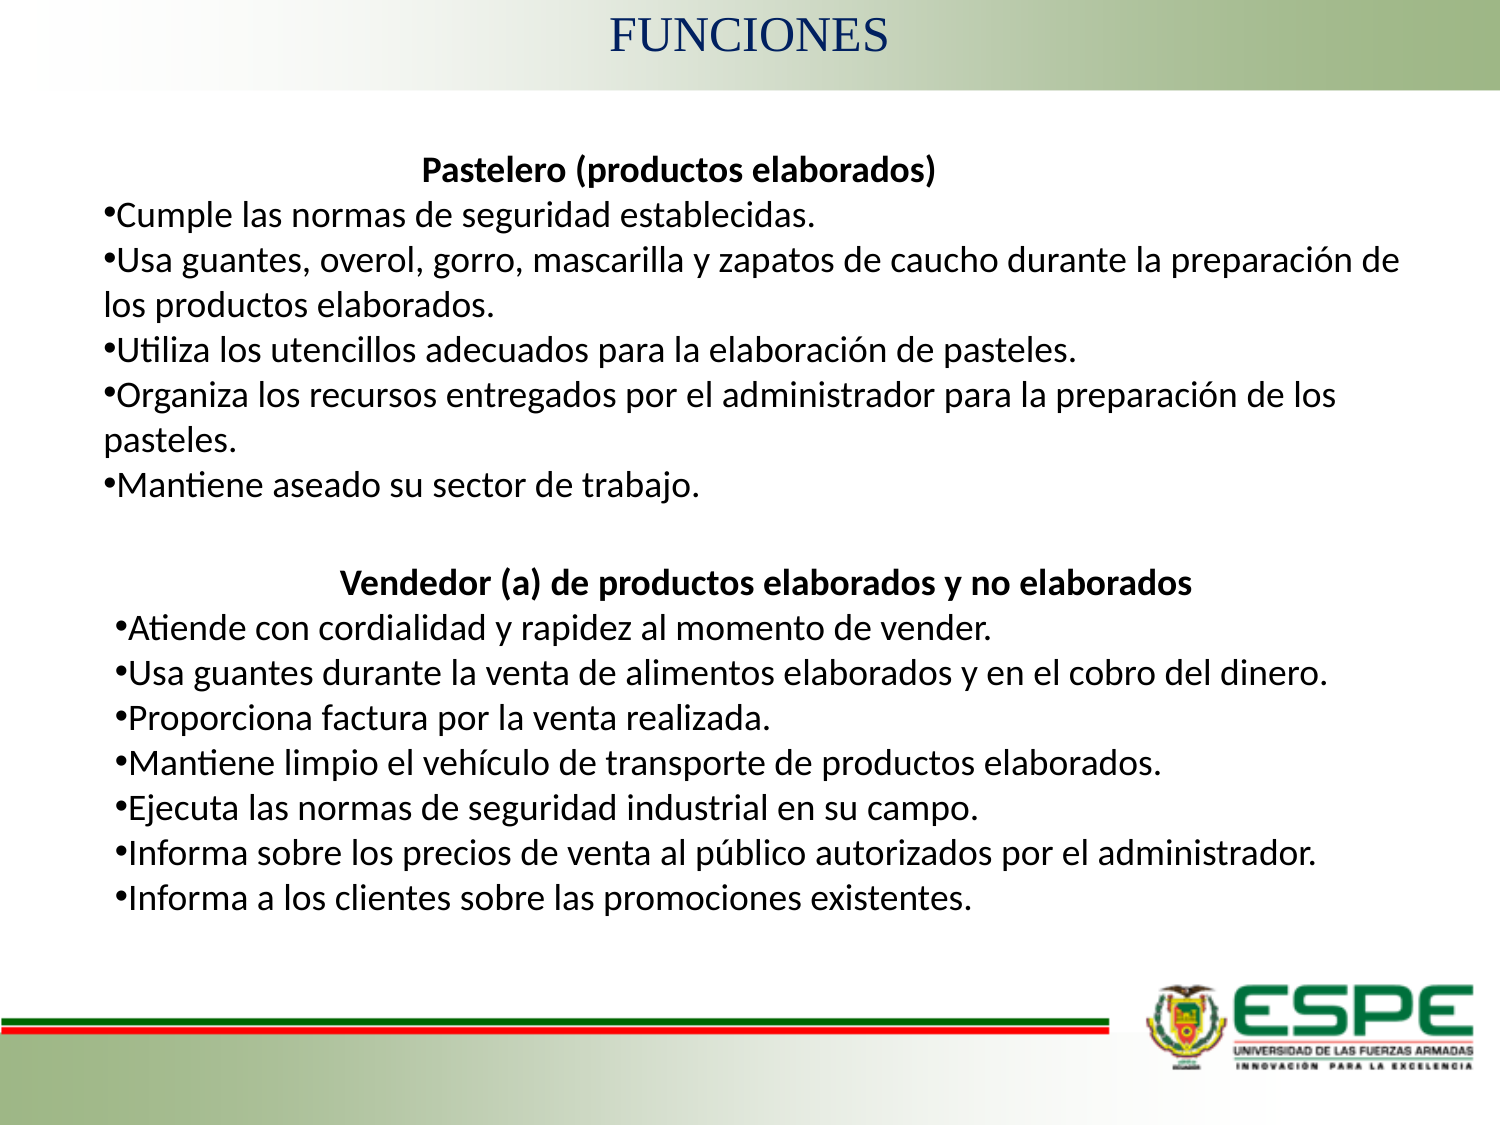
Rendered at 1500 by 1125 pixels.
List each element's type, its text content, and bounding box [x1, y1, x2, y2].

picture [0, 969, 1500, 1125]
picture [0, 0, 1500, 97]
text_box Vendedor (a) de productos elaborados y no elaborados Atiende con cordialidad y rapidez al momento de vender. Usa guantes durante la venta de alimentos elaborados y en el cobro del dinero. Proporciona factura por la venta realizada. Mantiene limpio el vehículo de transporte de productos elaborados. Ejecuta las normas de seguridad industrial en su campo. Informa sobre los precios de venta al público autorizados por el administrador. Informa a los clientes sobre las promociones existentes. [100, 550, 1424, 926]
text_box Pastelero (productos elaborados) Cumple las normas de seguridad establecidas. Usa guantes, overol, gorro, mascarilla y zapatos de caucho durante la preparación de los productos elaborados. Utiliza los utencillos adecuados para la elaboración de pasteles. Organiza los recursos entregados por el administrador para la preparación de los pasteles. Mantiene aseado su sector de trabajo. [88, 137, 1459, 512]
